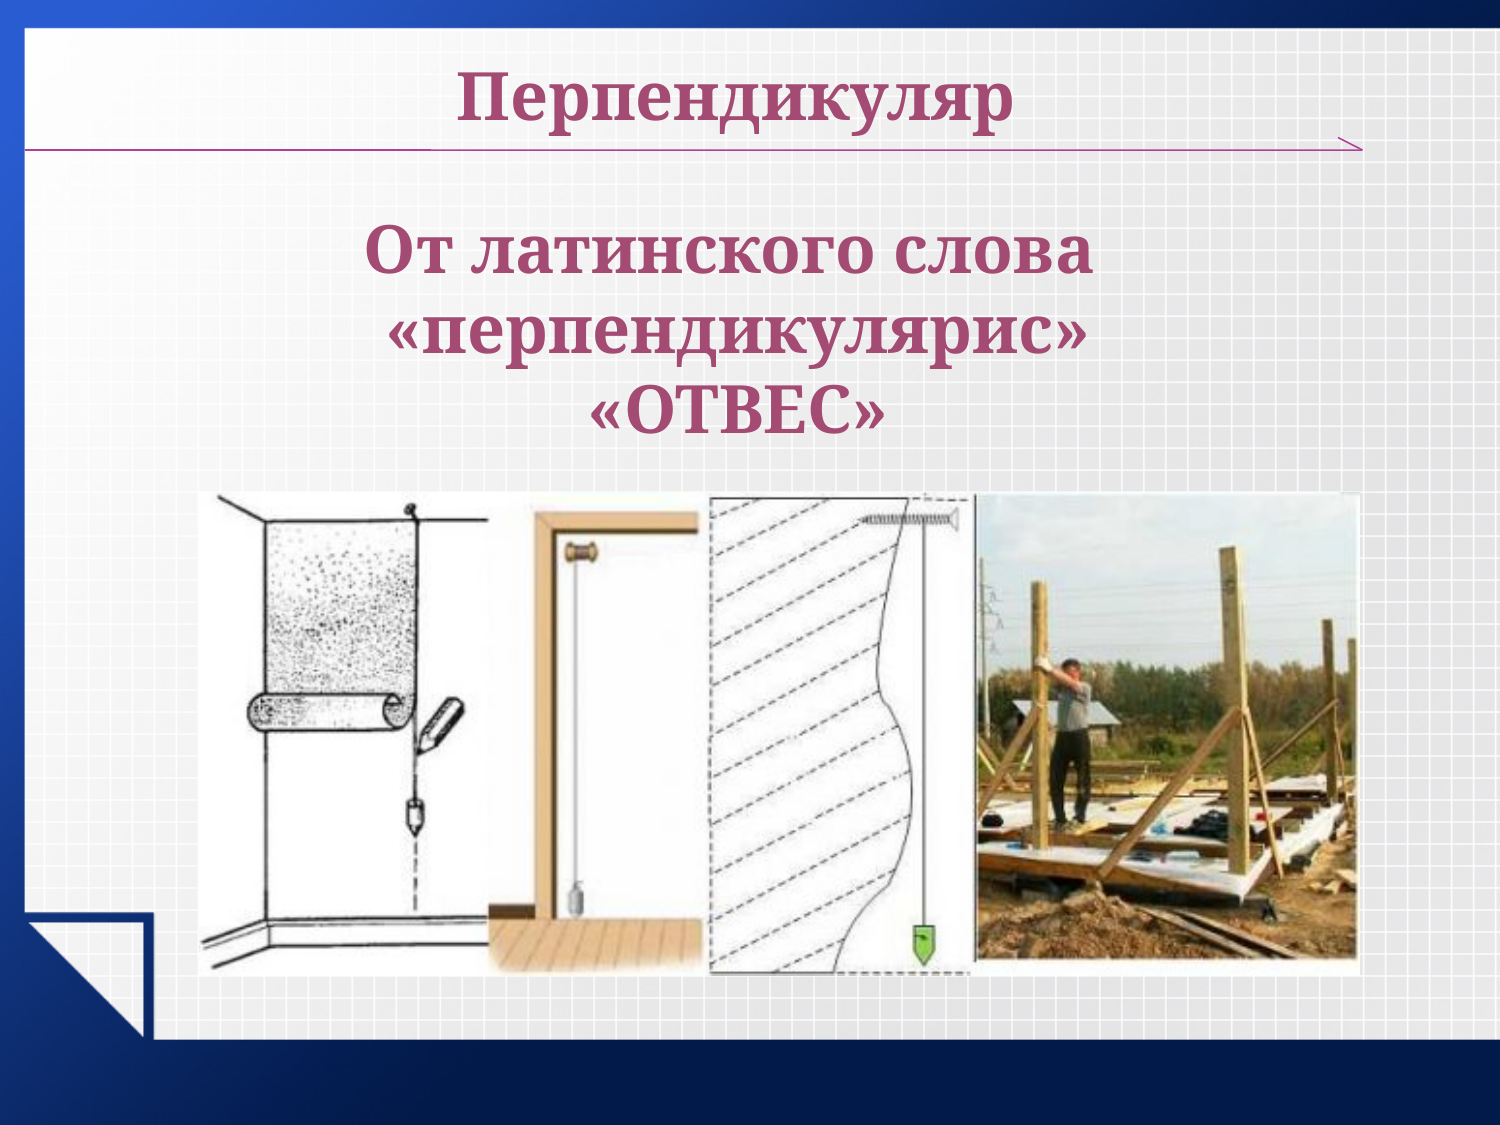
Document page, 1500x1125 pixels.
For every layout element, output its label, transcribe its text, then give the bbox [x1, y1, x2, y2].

text_box Перпендикуляр [117, 35, 1355, 153]
text_box От латинского слова «перпендикулярис» «ОТВЕС» [35, 199, 1442, 454]
picture [0, 0, 1500, 1125]
